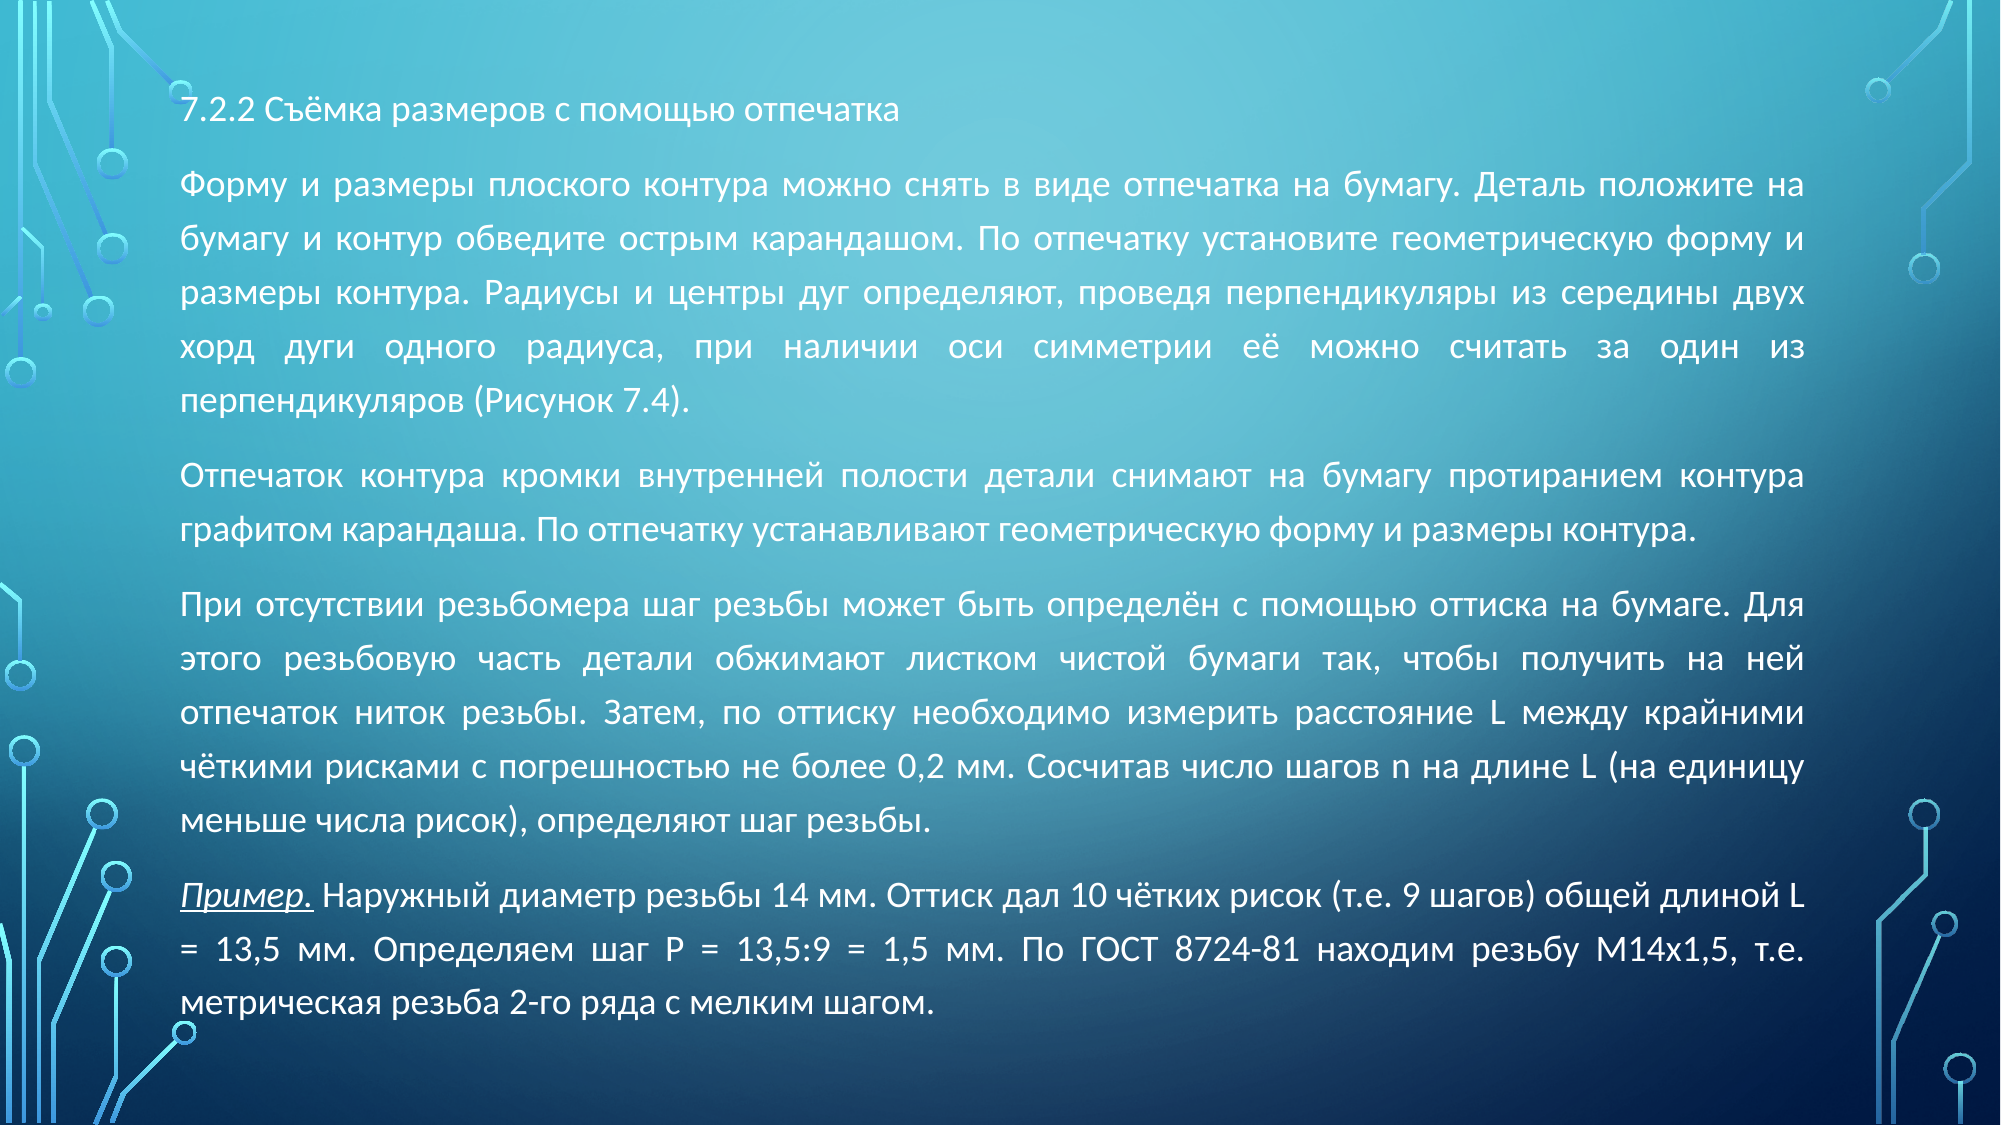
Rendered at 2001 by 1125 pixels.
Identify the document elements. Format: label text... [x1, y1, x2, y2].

list 7.2.2 Съёмка размеров с помощью отпечатка Форму и размеры плоского контура можно снять в виде отпечатка на бумагу. Деталь положите на бумагу и контур обведите острым карандашом. По отпечатку установите геометрическую форму и размеры контура. Радиусы и центры дуг определяют, проведя перпендикуляры из середины двух хорд дуги одного радиуса, при наличии оси симметрии её можно считать за один из перпендикуляров (Рисунок 7.4). Отпечаток контура кромки внутренней полости детали снимают на бумагу протиранием контура графитом карандаша. По отпечатку устанавливают геометрическую форму и размеры контура. При отсутствии резьбомера шаг резьбы может быть определён с помощью оттиска на бумаге. Для этого резьбовую часть детали обжимают листком чистой бумаги так, чтобы получить на ней отпечаток ниток резьбы. Затем, по оттиску необходимо измерить расстояние L между крайними чёткими рисками с погрешностью не более 0,2 мм. Сосчитав число шагов n на длине L (на единицу меньше числа рисок), определяют шаг резьбы. Пример. Наружный диаметр резьбы 14 мм. Оттиск дал 10 чётких рисок (т.е. 9 шагов) общей длиной L = 13,5 мм. Определяем шаг P = 13,5:9 = 1,5 мм. По ГОСТ 8724-81 находим резьбу М14х1,5, т.е. метрическая резьба 2-го ряда с мелким шагом. [164, 67, 1822, 1095]
